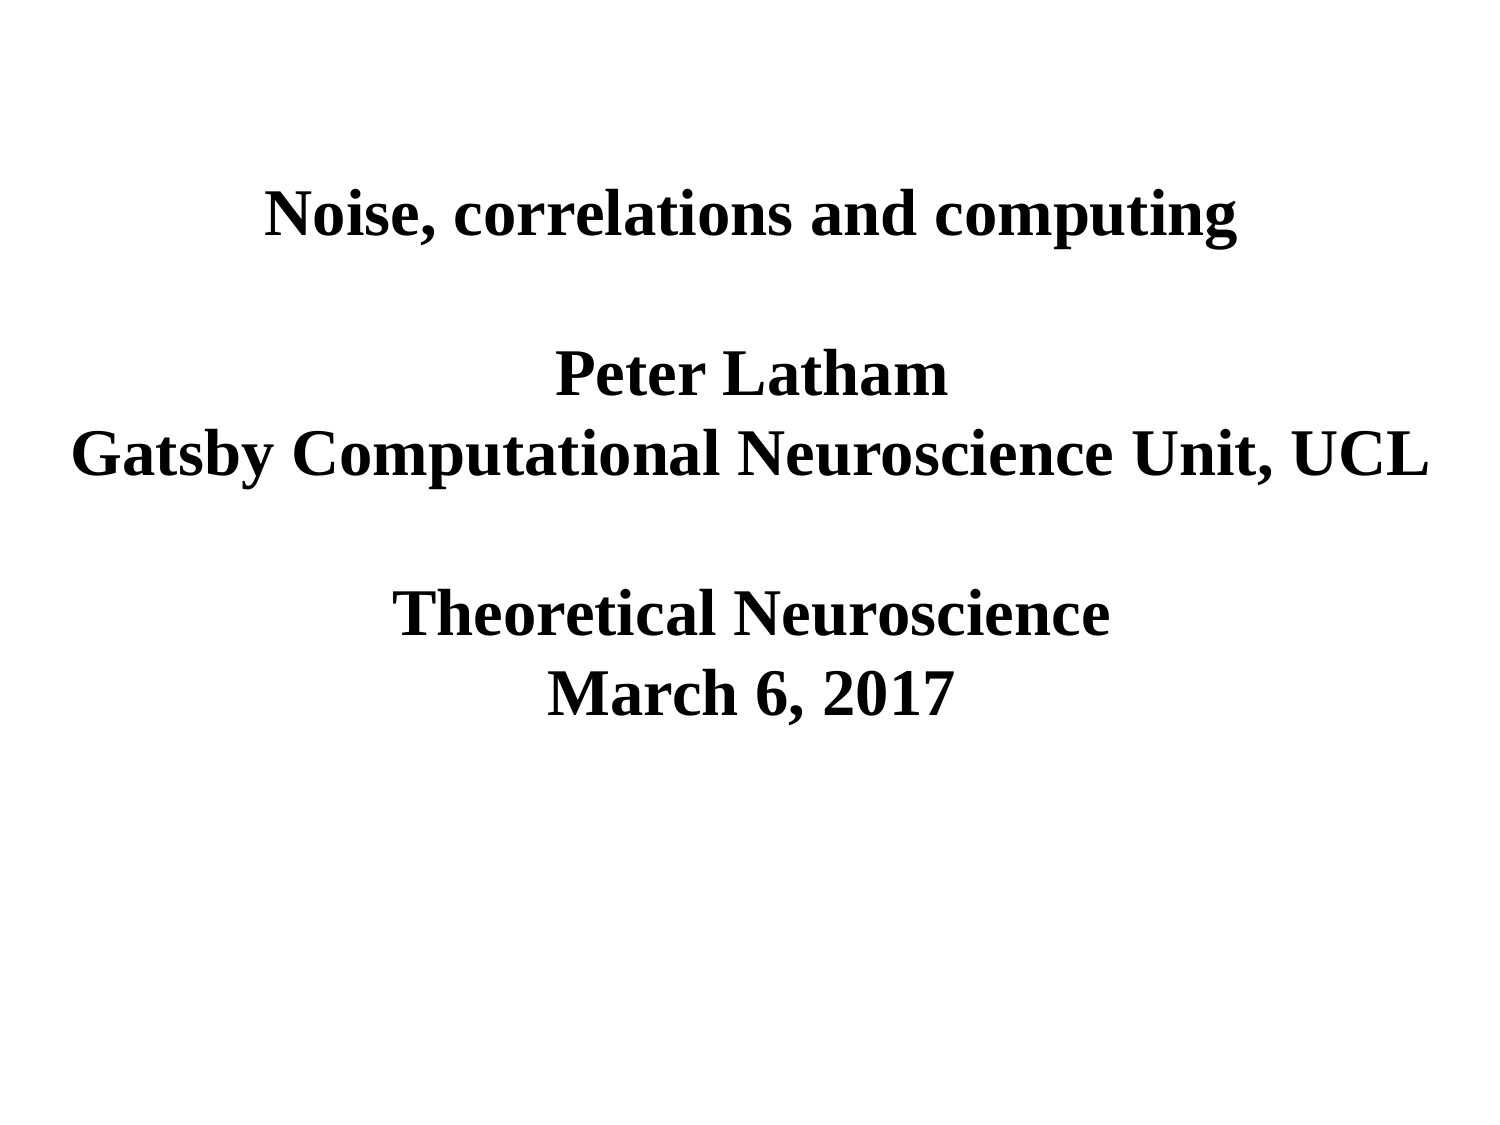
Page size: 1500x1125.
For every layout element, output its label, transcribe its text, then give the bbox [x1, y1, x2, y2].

text_box Noise, correlations and computing Peter Latham Gatsby Computational Neuroscience Unit, UCL Theoretical Neuroscience March 6, 2017 [55, 161, 1449, 737]
